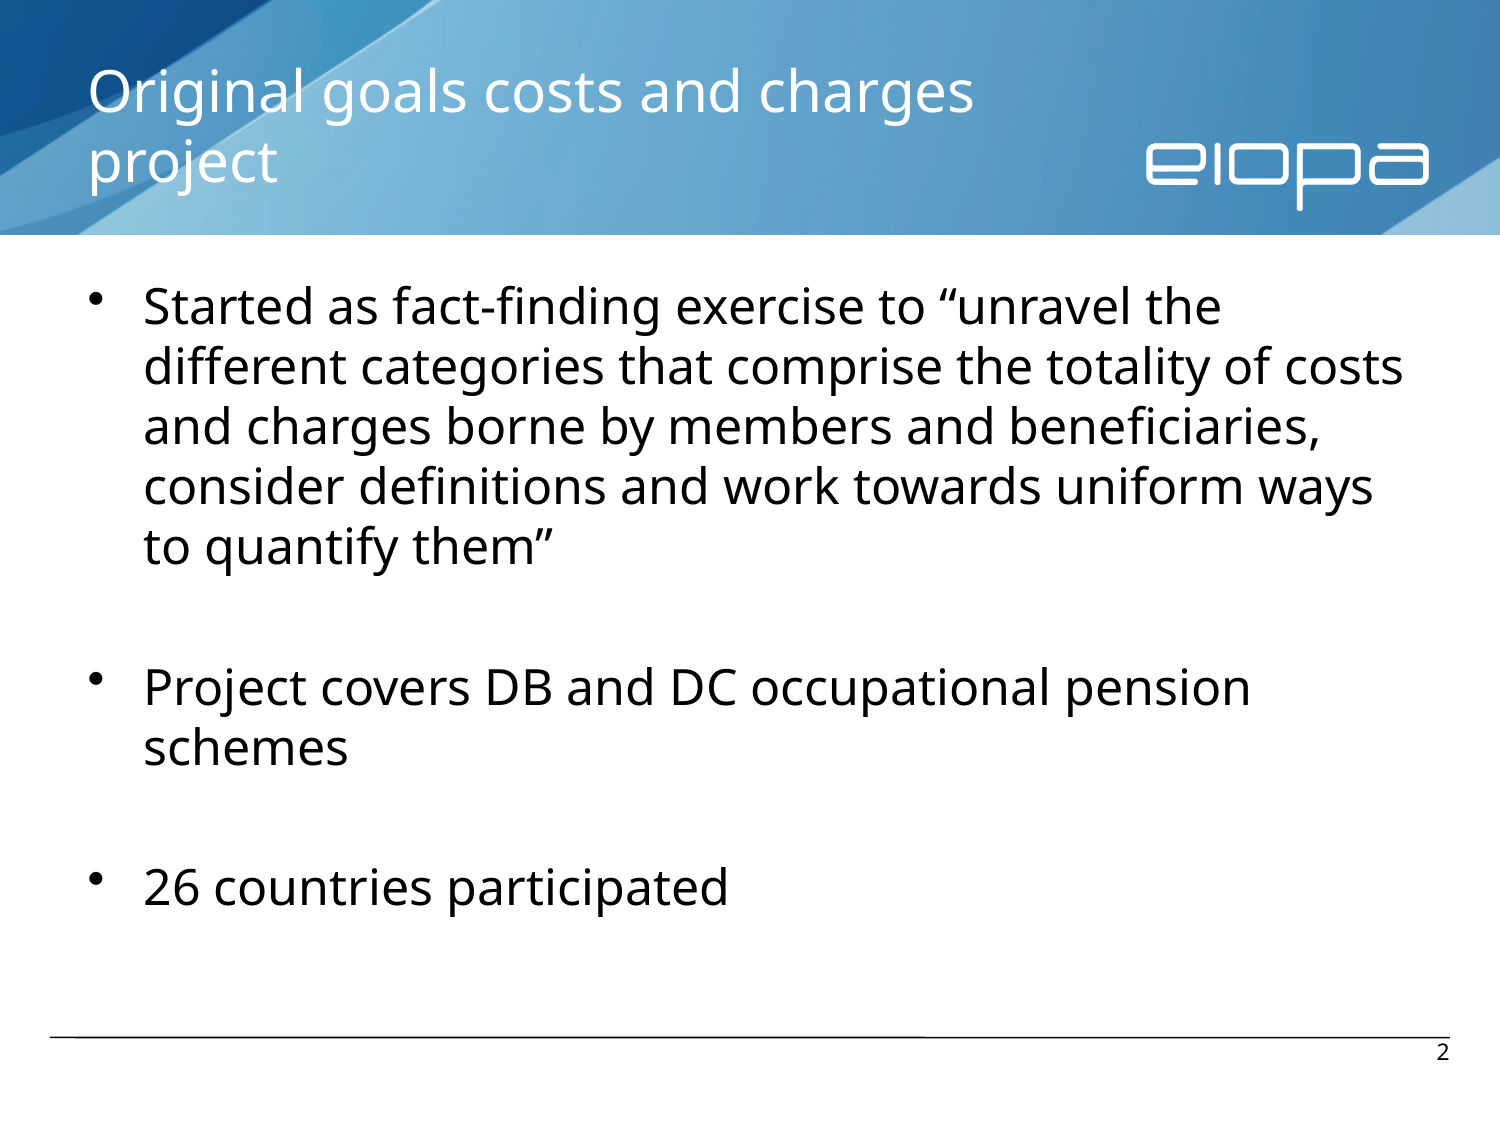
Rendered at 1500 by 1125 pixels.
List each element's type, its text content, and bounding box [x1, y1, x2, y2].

list Started as fact-finding exercise to “unravel the different categories that comprise the totality of costs and charges borne by members and beneficiaries, consider definitions and work towards uniform ways to quantify them” Project covers DB and DC occupational pension schemes 26 countries participated [87, 275, 1425, 1000]
title Original goals costs and charges project [87, 19, 1113, 195]
picture [0, 0, 1500, 235]
